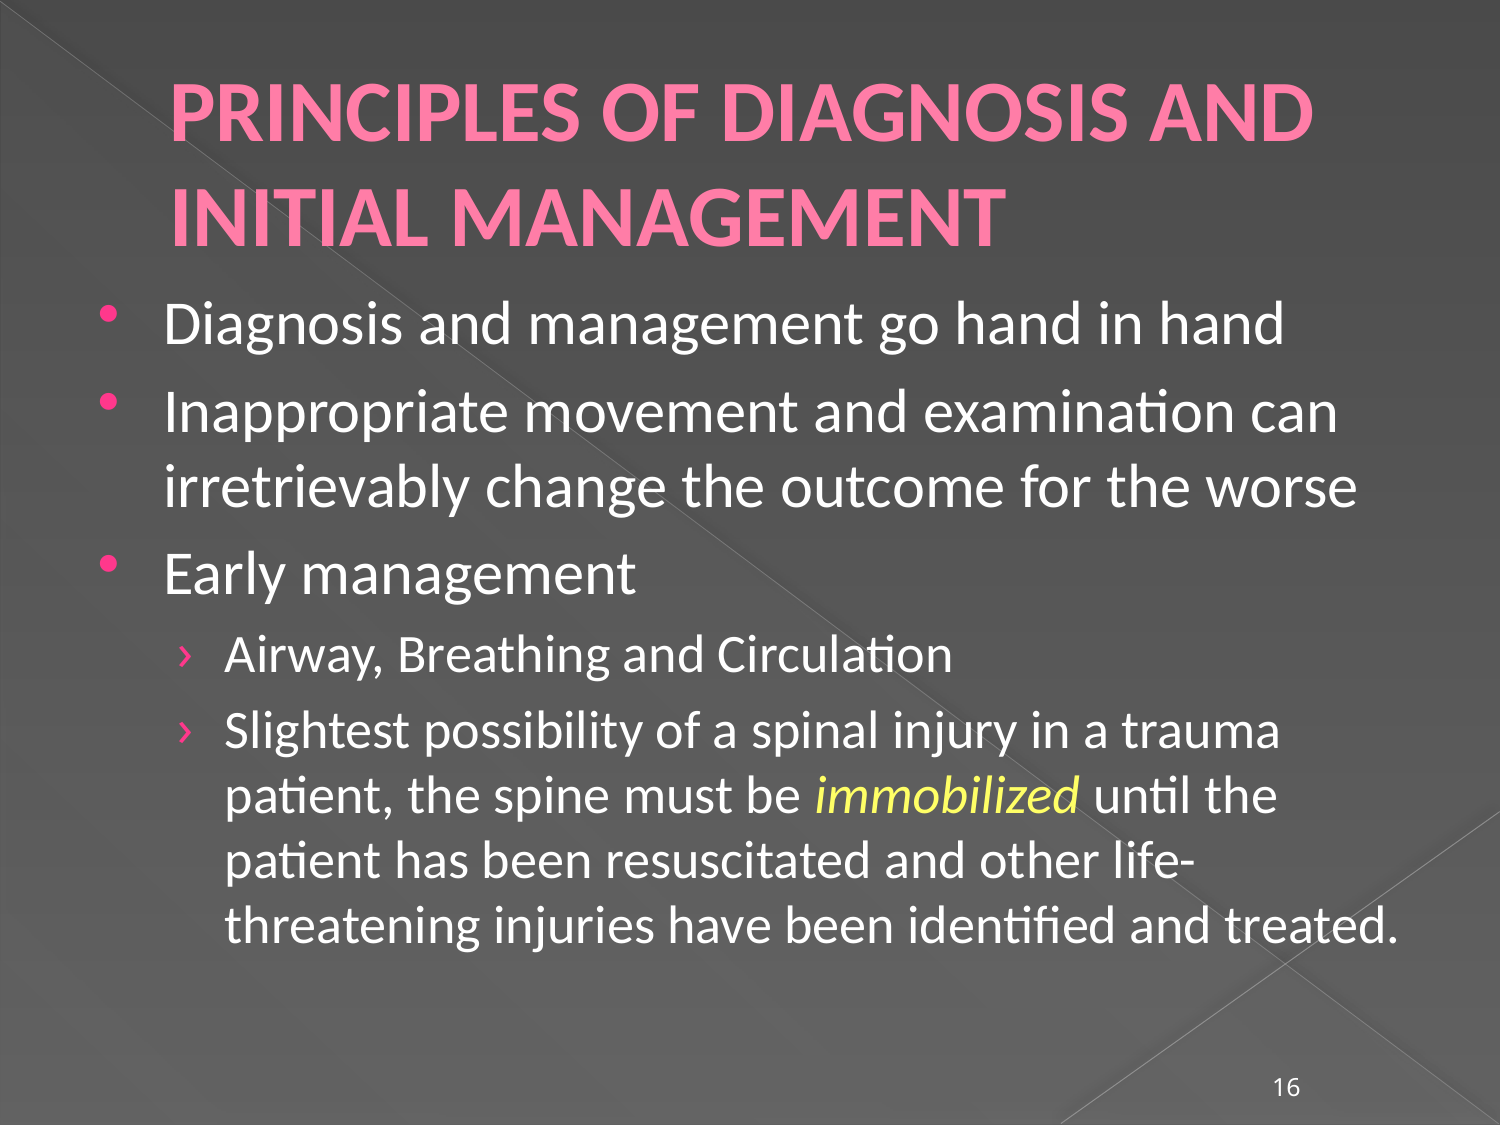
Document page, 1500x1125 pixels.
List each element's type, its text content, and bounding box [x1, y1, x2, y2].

list Diagnosis and management go hand in hand Inappropriate movement and examination can irretrievably change the outcome for the worse Early management Airway, Breathing and Circulation Slightest possibility of a spinal injury in a trauma patient, the spine must be immobilized until the patient has been resuscitated and other life-threatening injuries have been identified and treated. [75, 275, 1425, 1059]
slide_number 16 [1245, 1063, 1328, 1113]
title PRINCIPLES OF DIAGNOSIS AND INITIAL MANAGEMENT [75, 43, 1425, 274]
